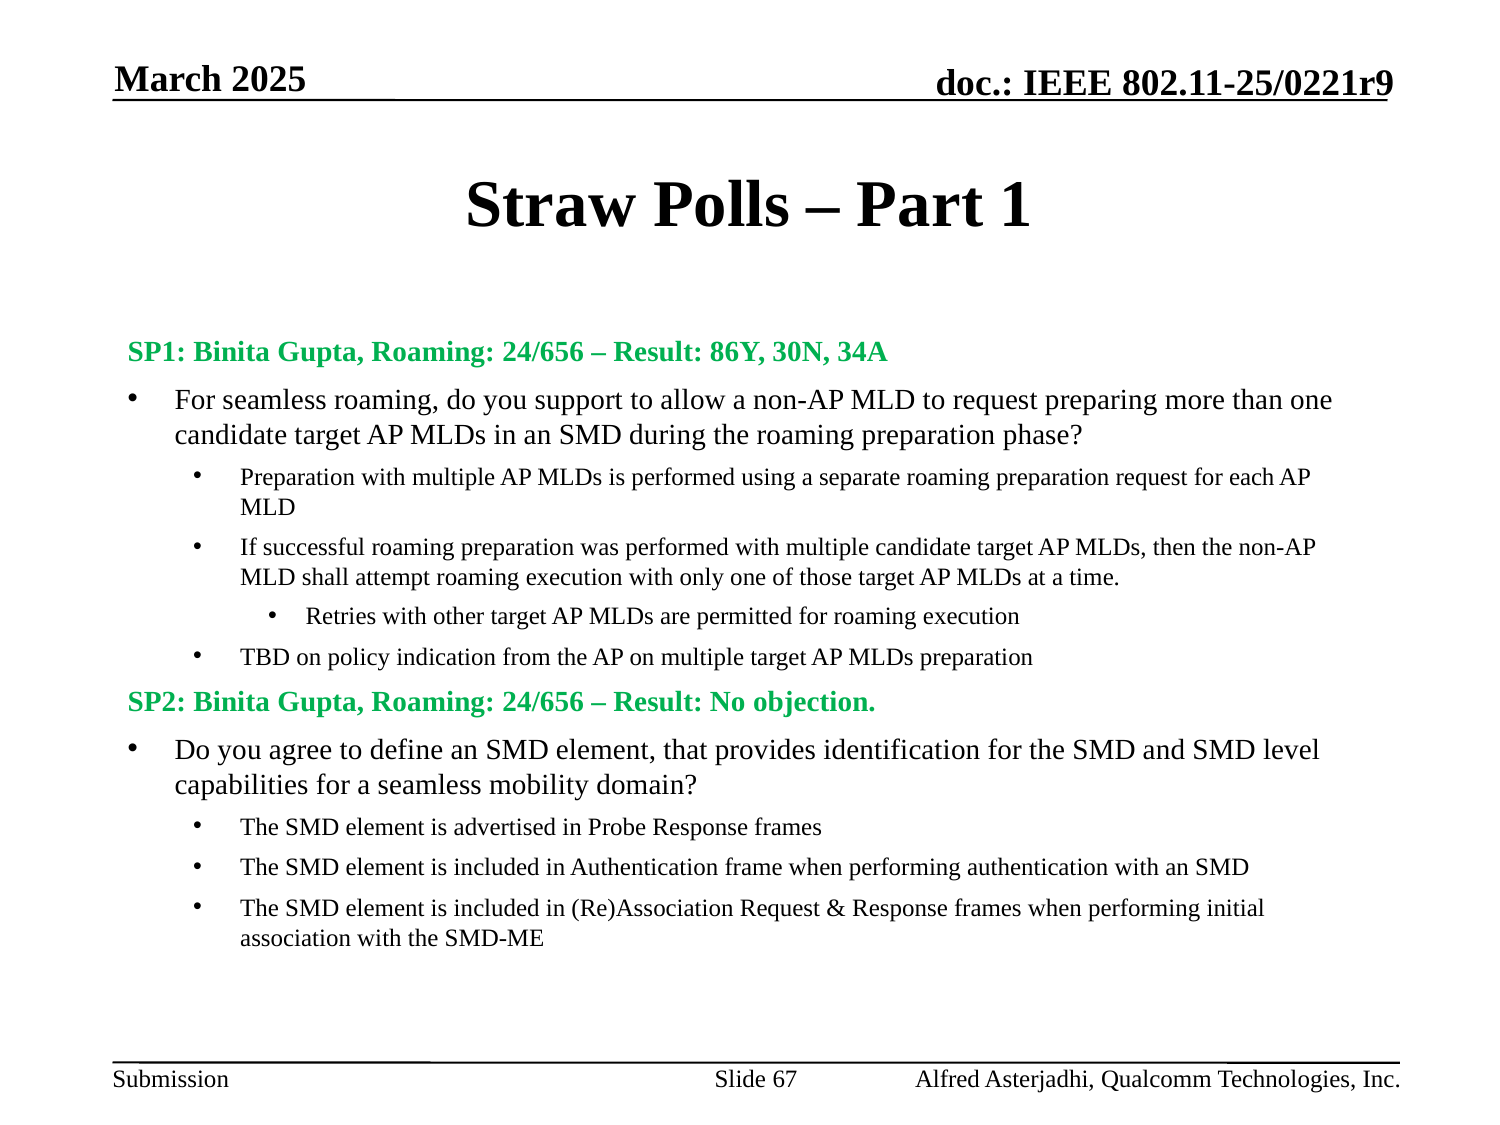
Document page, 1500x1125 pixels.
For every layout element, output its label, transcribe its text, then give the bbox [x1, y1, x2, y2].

footer Alfred Asterjadhi, Qualcomm Technologies, Inc. [878, 1061, 1402, 1093]
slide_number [114, 54, 423, 100]
slide_number Slide 67 [712, 1061, 800, 1123]
title Straw Polls – Part 1 [112, 112, 1388, 288]
list SP1: Binita Gupta, Roaming: 24/656 – Result: 86Y, 30N, 34A For seamless roaming, do you support to allow a non-AP MLD to request preparing more than one candidate target AP MLDs in an SMD during the roaming preparation phase? Preparation with multiple AP MLDs is performed using a separate roaming preparation request for each AP MLD If successful roaming preparation was performed with multiple candidate target AP MLDs, then the non-AP MLD shall attempt roaming execution with only one of those target AP MLDs at a time. Retries with other target AP MLDs are permitted for roaming execution TBD on policy indication from the AP on multiple target AP MLDs preparation SP2: Binita Gupta, Roaming: 24/656 – Result: No objection. Do you agree to define an SMD element, that provides identification for the SMD and SMD level capabilities for a seamless mobility domain? The SMD element is advertised in Probe Response frames The SMD element is included in Authentication frame when performing authentication with an SMD The SMD element is included in (Re)Association Request & Response frames when performing initial association with the SMD-ME [112, 324, 1388, 1000]
